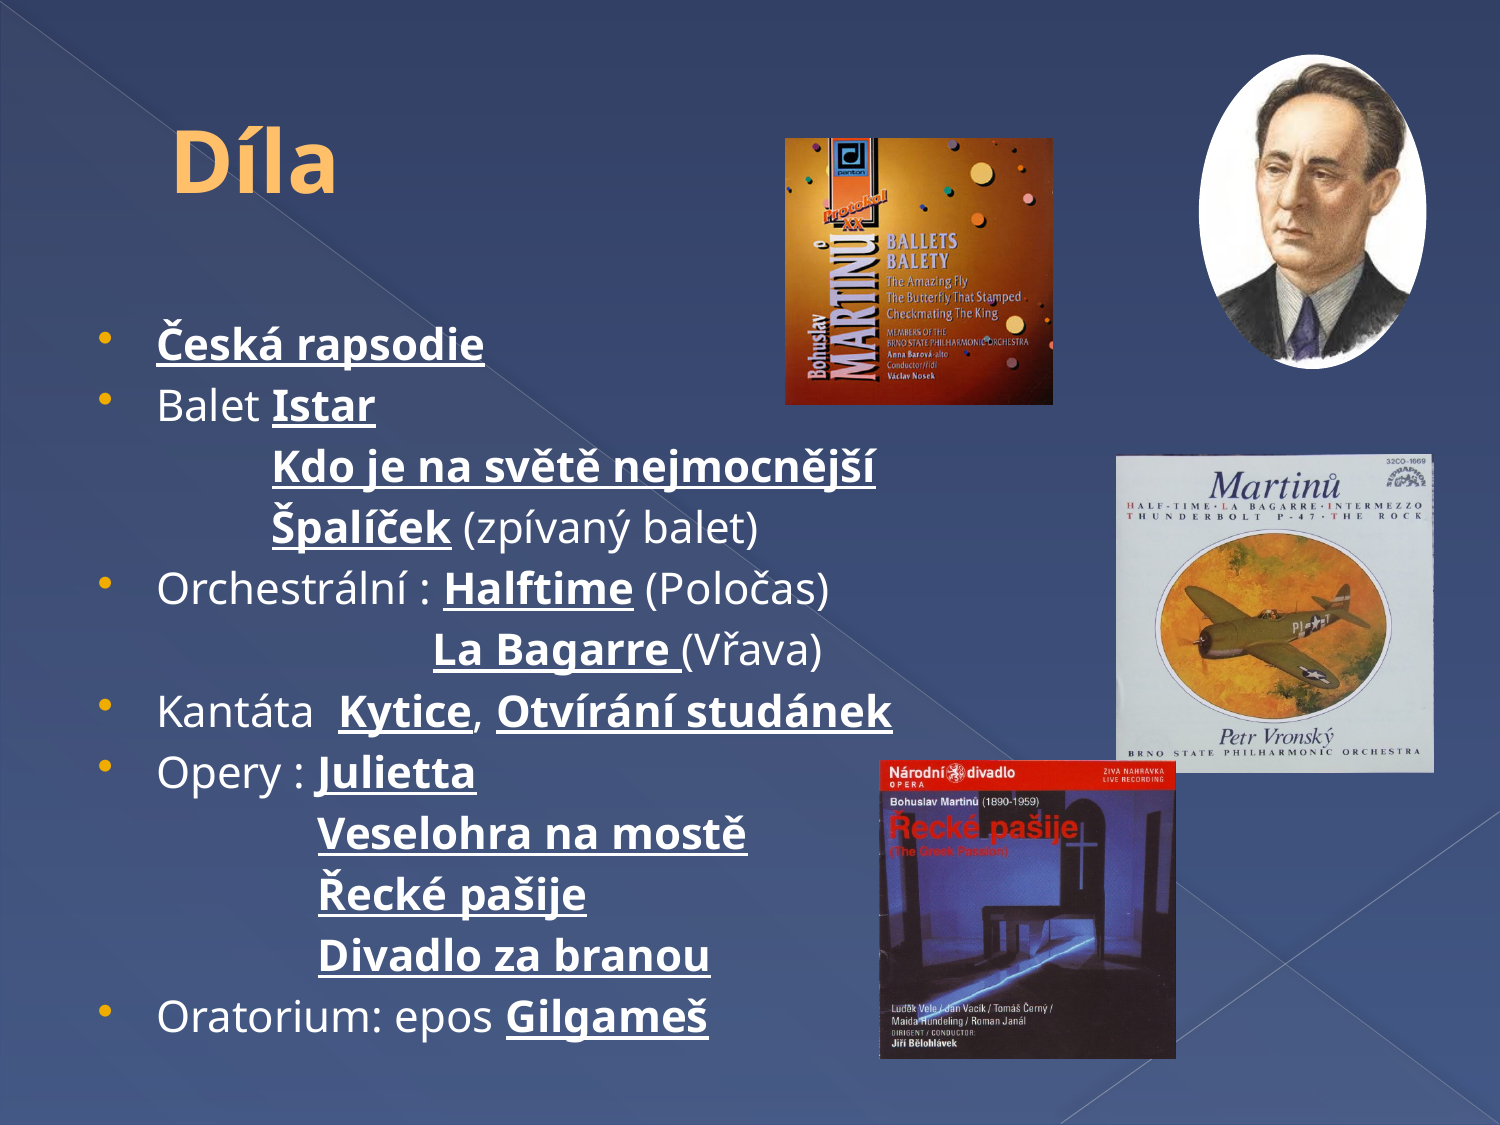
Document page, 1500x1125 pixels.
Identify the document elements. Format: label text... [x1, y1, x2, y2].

title Díla [75, 43, 1193, 274]
picture [879, 454, 1434, 1060]
list Česká rapsodie Balet Istar Kdo je na světě nejmocnější Špalíček (zpívaný balet) Orchestrální : Halftime (Poločas) La Bagarre (Vřava) Kantáta Kytice, Otvírání studánek Opery : Julietta Veselohra na mostě Řecké pašije Divadlo za branou Oratorium: epos Gilgameš [75, 308, 1425, 1059]
picture [785, 138, 1054, 405]
picture [1198, 54, 1427, 370]
